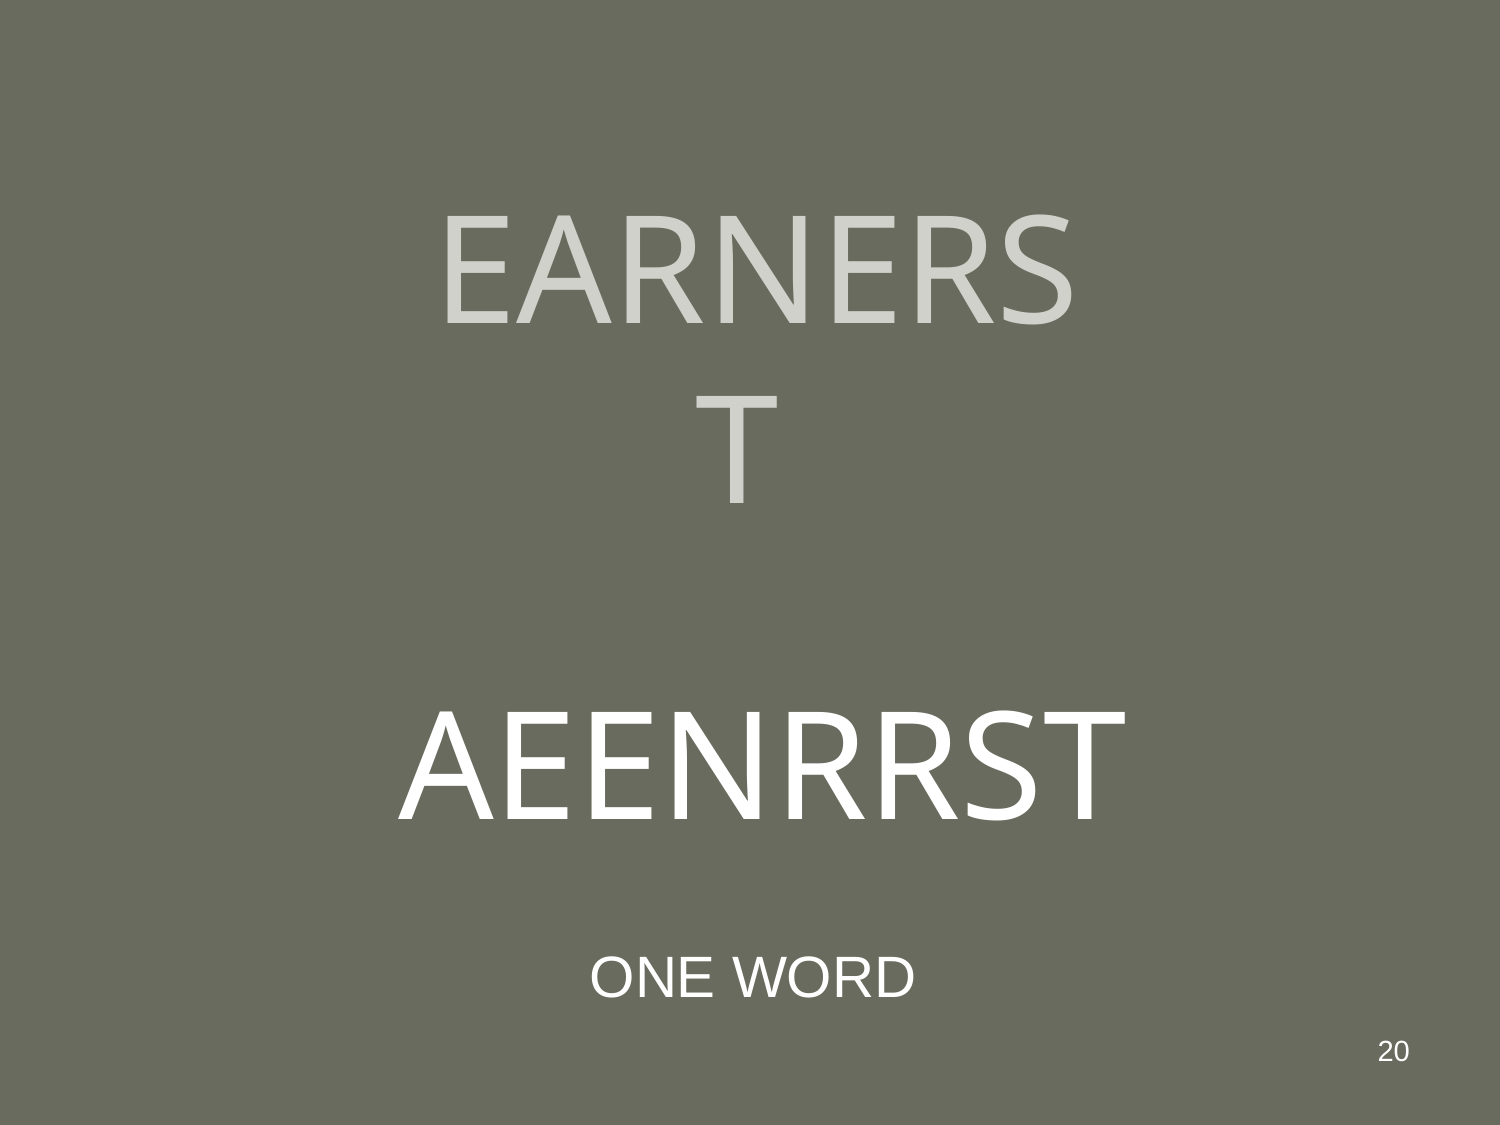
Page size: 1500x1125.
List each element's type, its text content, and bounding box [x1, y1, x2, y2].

list AEENRRST [12, 662, 1500, 1125]
text_box ONE WORD [575, 932, 1000, 1017]
title EARNERS T [12, 149, 1500, 662]
